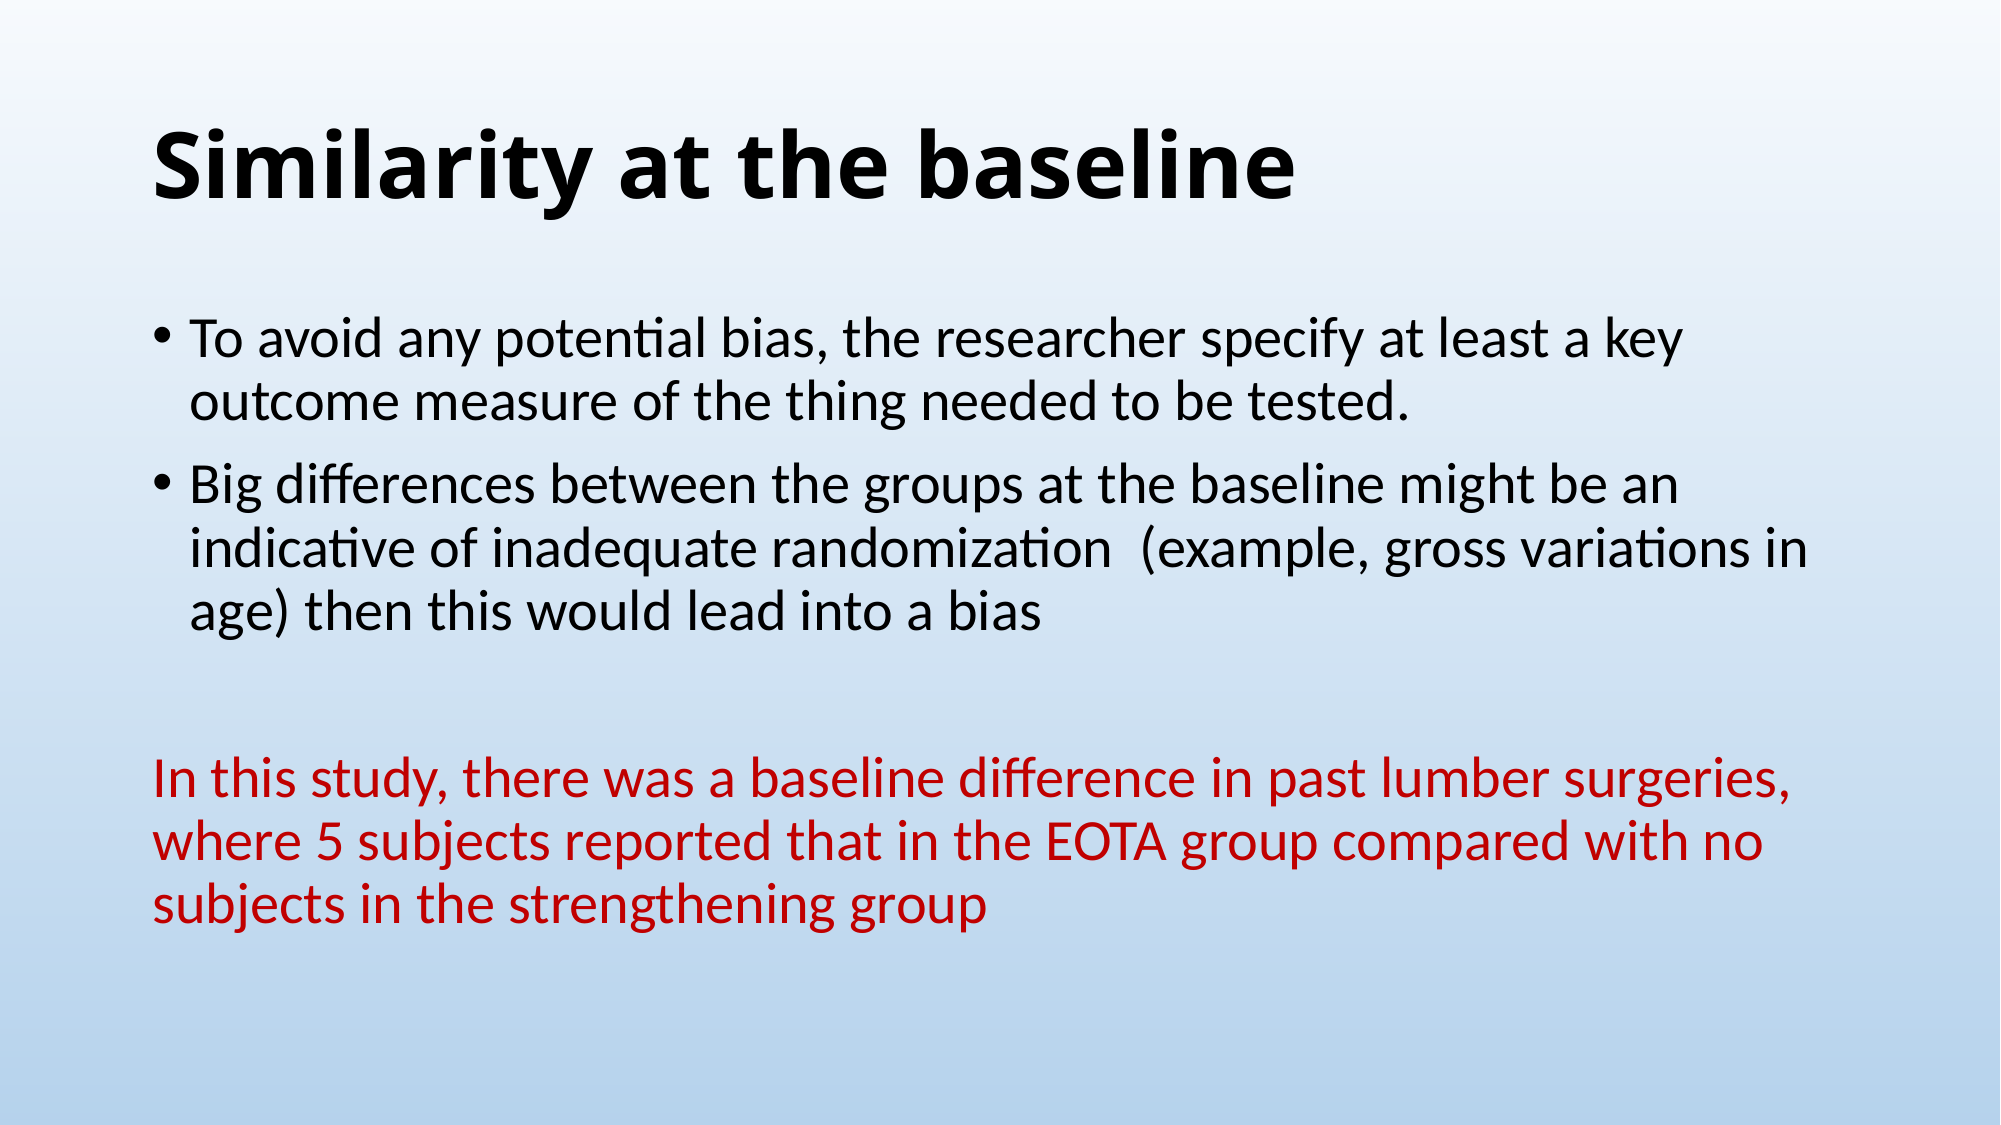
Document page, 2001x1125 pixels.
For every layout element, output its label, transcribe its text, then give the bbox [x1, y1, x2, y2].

title Similarity at the baseline [137, 59, 1863, 278]
list To avoid any potential bias, the researcher specify at least a key outcome measure of the thing needed to be tested. Big differences between the groups at the baseline might be an indicative of inadequate randomization (example, gross variations in age) then this would lead into a bias In this study, there was a baseline difference in past lumber surgeries, where 5 subjects reported that in the EOTA group compared with no subjects in the strengthening group [137, 299, 1863, 1014]
